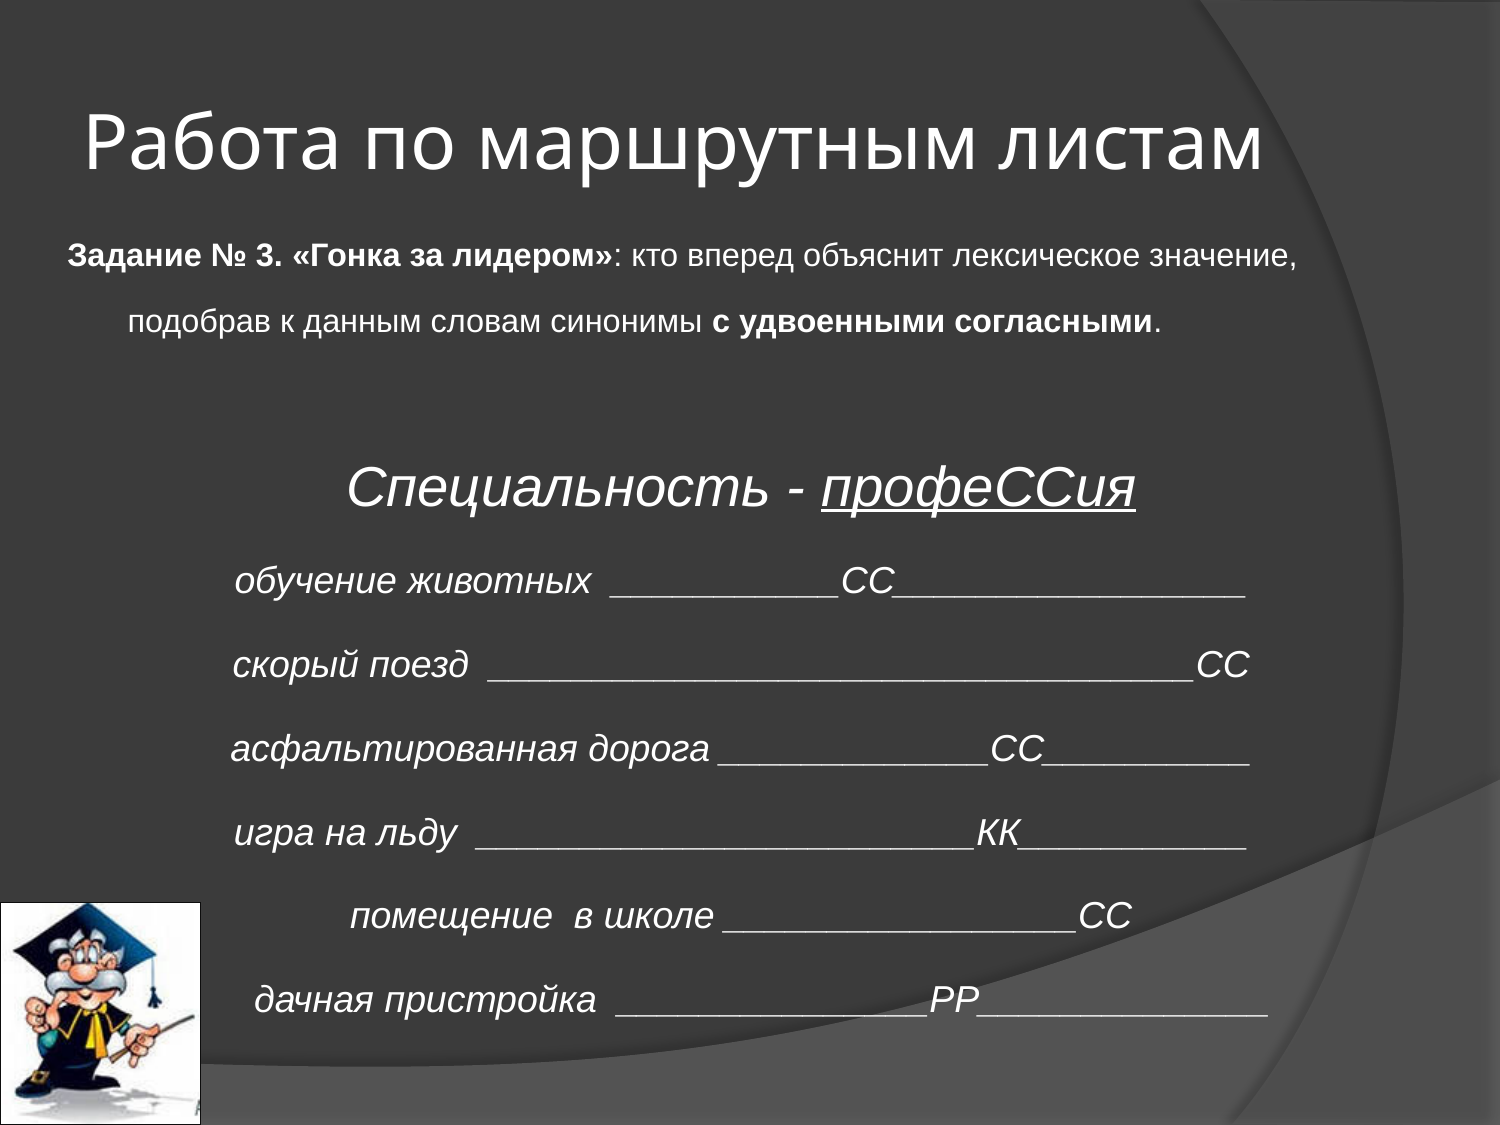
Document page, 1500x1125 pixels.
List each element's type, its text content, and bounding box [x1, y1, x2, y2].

title Работа по маршрутным листам [75, 45, 1300, 199]
list Задание № 3. «Гонка за лидером»: кто вперед объяснит лексическое значение, подобрав к данным словам синонимы с удвоенными согласными. Специальность - профеССия обучение животных ___________СС_________________ скорый поезд __________________________________СС асфальтированная дорога _____________СС__________ игра на льду ________________________КК___________ помещение в школе _________________СС дачная пристройка _______________РР______________ [46, 199, 1430, 1055]
table_cell ш [46, 899, 205, 1055]
picture [0, 902, 201, 1125]
